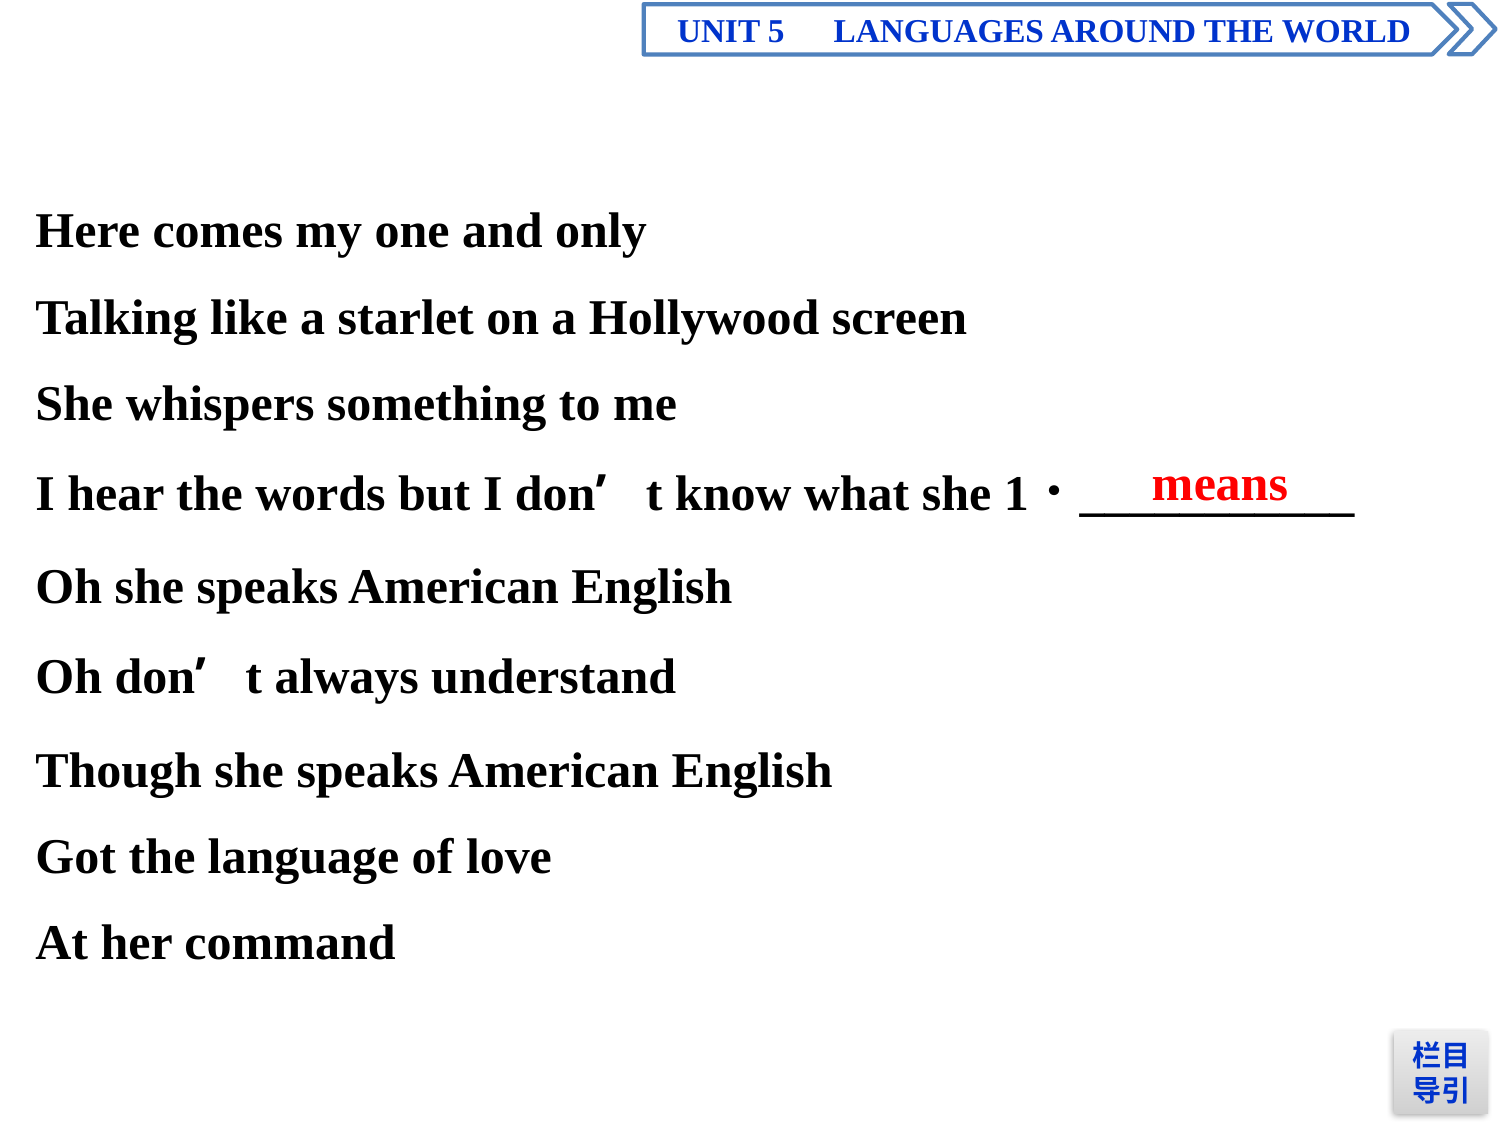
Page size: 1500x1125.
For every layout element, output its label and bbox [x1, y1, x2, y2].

text_box [35, 200, 1466, 1000]
text_box [1151, 449, 1500, 516]
